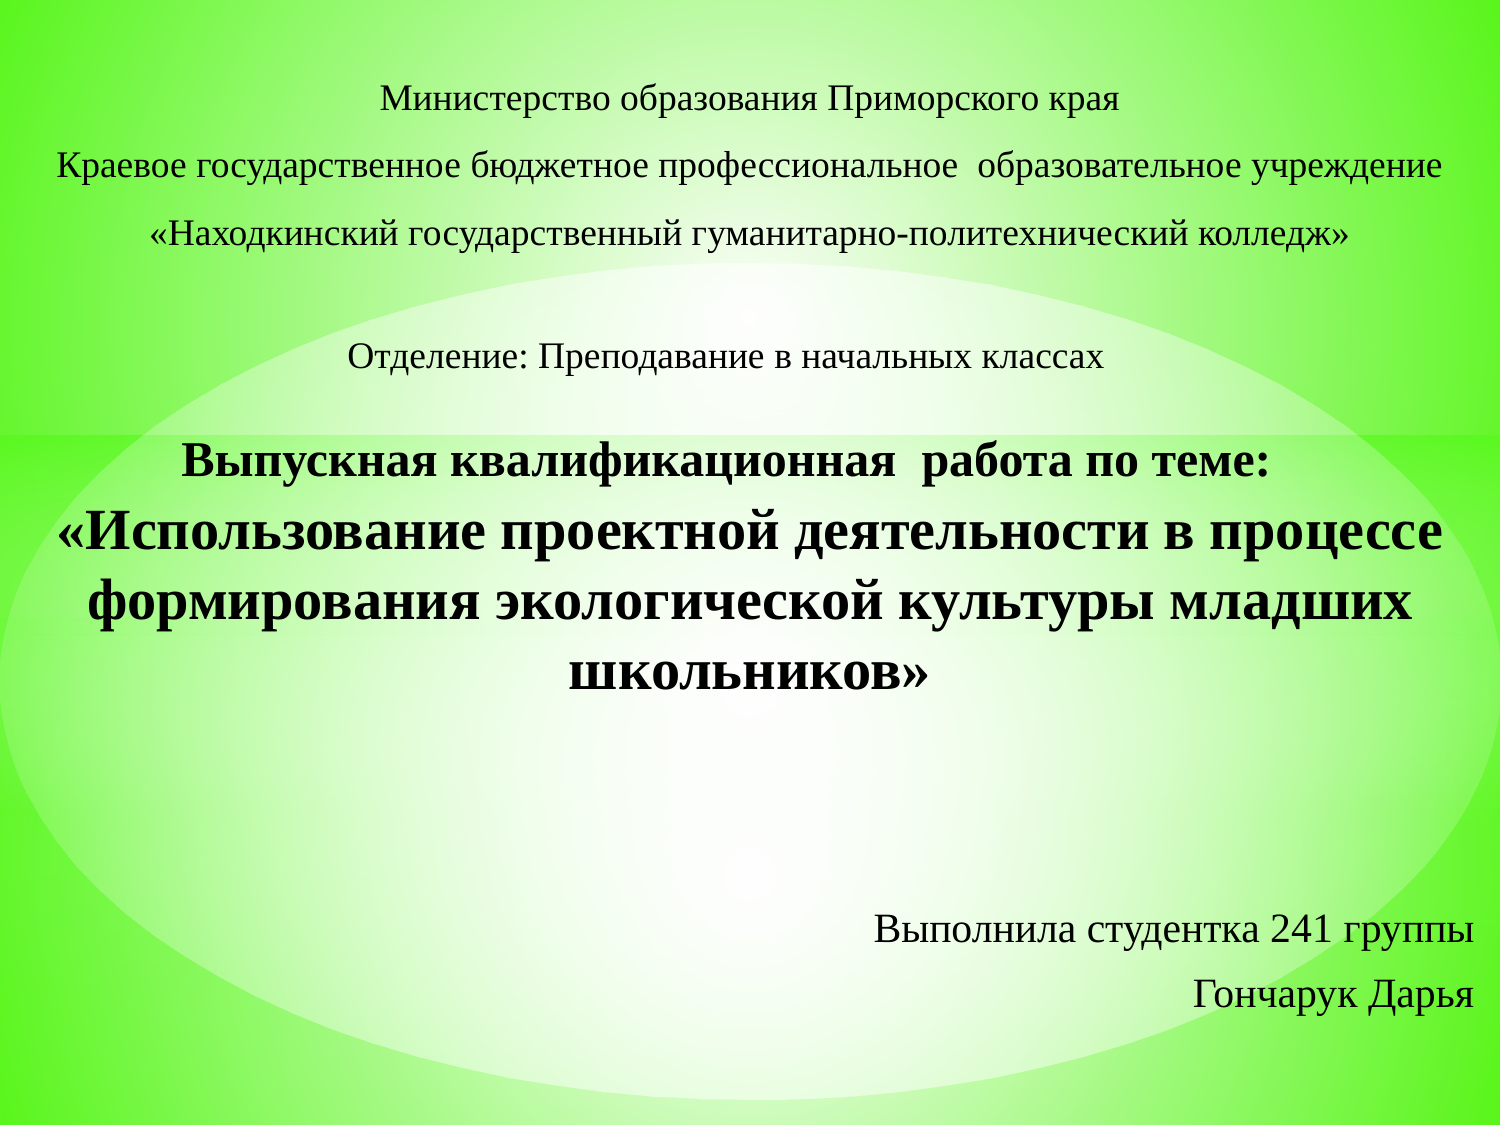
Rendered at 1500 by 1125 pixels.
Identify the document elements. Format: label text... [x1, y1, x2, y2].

text_box «Использование проектной деятельности в процессе формирования экологической культуры младших школьников» [41, 483, 1459, 709]
subtitle Выполнила студентка 241 группы Гончарук Дарья [761, 893, 1500, 1094]
text_box Министерство образования Приморского края Краевое государственное бюджетное профессиональное образовательное учреждение «Находкинский государственный гуманитарно-политехнический колледж» [17, 42, 1483, 260]
title Отделение: Преподавание в начальных классах Выпускная квалификационная работа по теме: [137, 278, 1315, 483]
